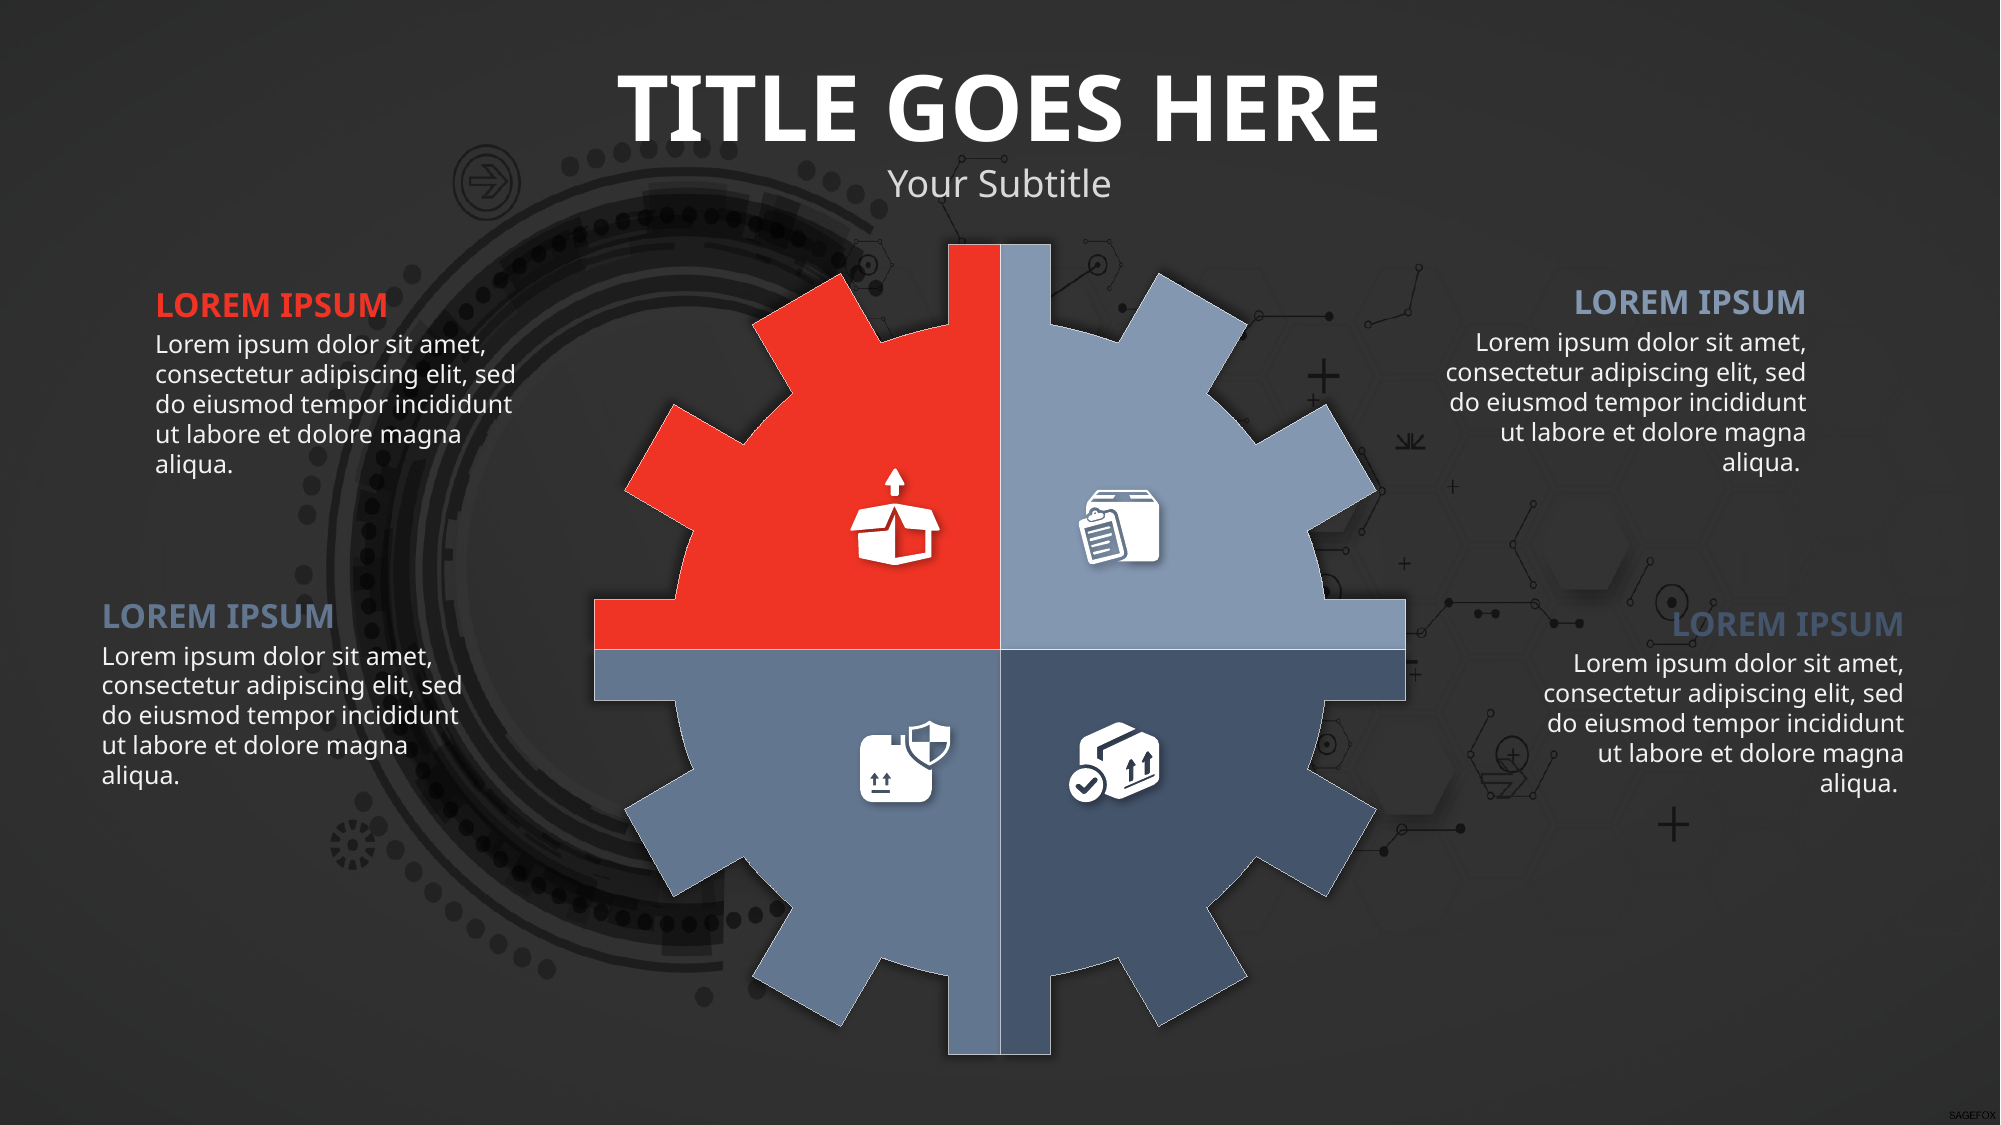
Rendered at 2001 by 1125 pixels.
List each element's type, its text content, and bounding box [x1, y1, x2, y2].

text_box [860, 735, 932, 803]
text_box [594, 650, 1000, 1055]
text_box LOREM IPSUM Lorem ipsum dolor sit amet, consectetur adipiscing elit, sed do eiusmod tempor incididunt ut labore et dolore magna aliqua. [1514, 595, 1920, 805]
text_box [1069, 768, 1104, 803]
picture [0, 0, 2001, 1125]
text_box [1078, 510, 1125, 565]
text_box LOREM IPSUM Lorem ipsum dolor sit amet, consectetur adipiscing elit, sed do eiusmod tempor incididunt ut labore et dolore magna aliqua. [86, 587, 492, 797]
text_box LOREM IPSUM Lorem ipsum dolor sit amet, consectetur adipiscing elit, sed do eiusmod tempor incididunt ut labore et dolore magna aliqua. [140, 276, 546, 487]
text_box [1000, 649, 1406, 1055]
text_box [1079, 722, 1160, 799]
text_box [594, 322, 1001, 650]
text_box [850, 503, 940, 565]
text_box LOREM IPSUM Lorem ipsum dolor sit amet, consectetur adipiscing elit, sed do eiusmod tempor incididunt ut labore et dolore magna aliqua. [1417, 273, 1822, 484]
text_box [908, 720, 951, 766]
text_box [1086, 489, 1160, 562]
text_box TITLE GOES HERE Your Subtitle [548, 42, 1452, 322]
text_box [885, 468, 905, 496]
text_box [1001, 322, 1406, 649]
